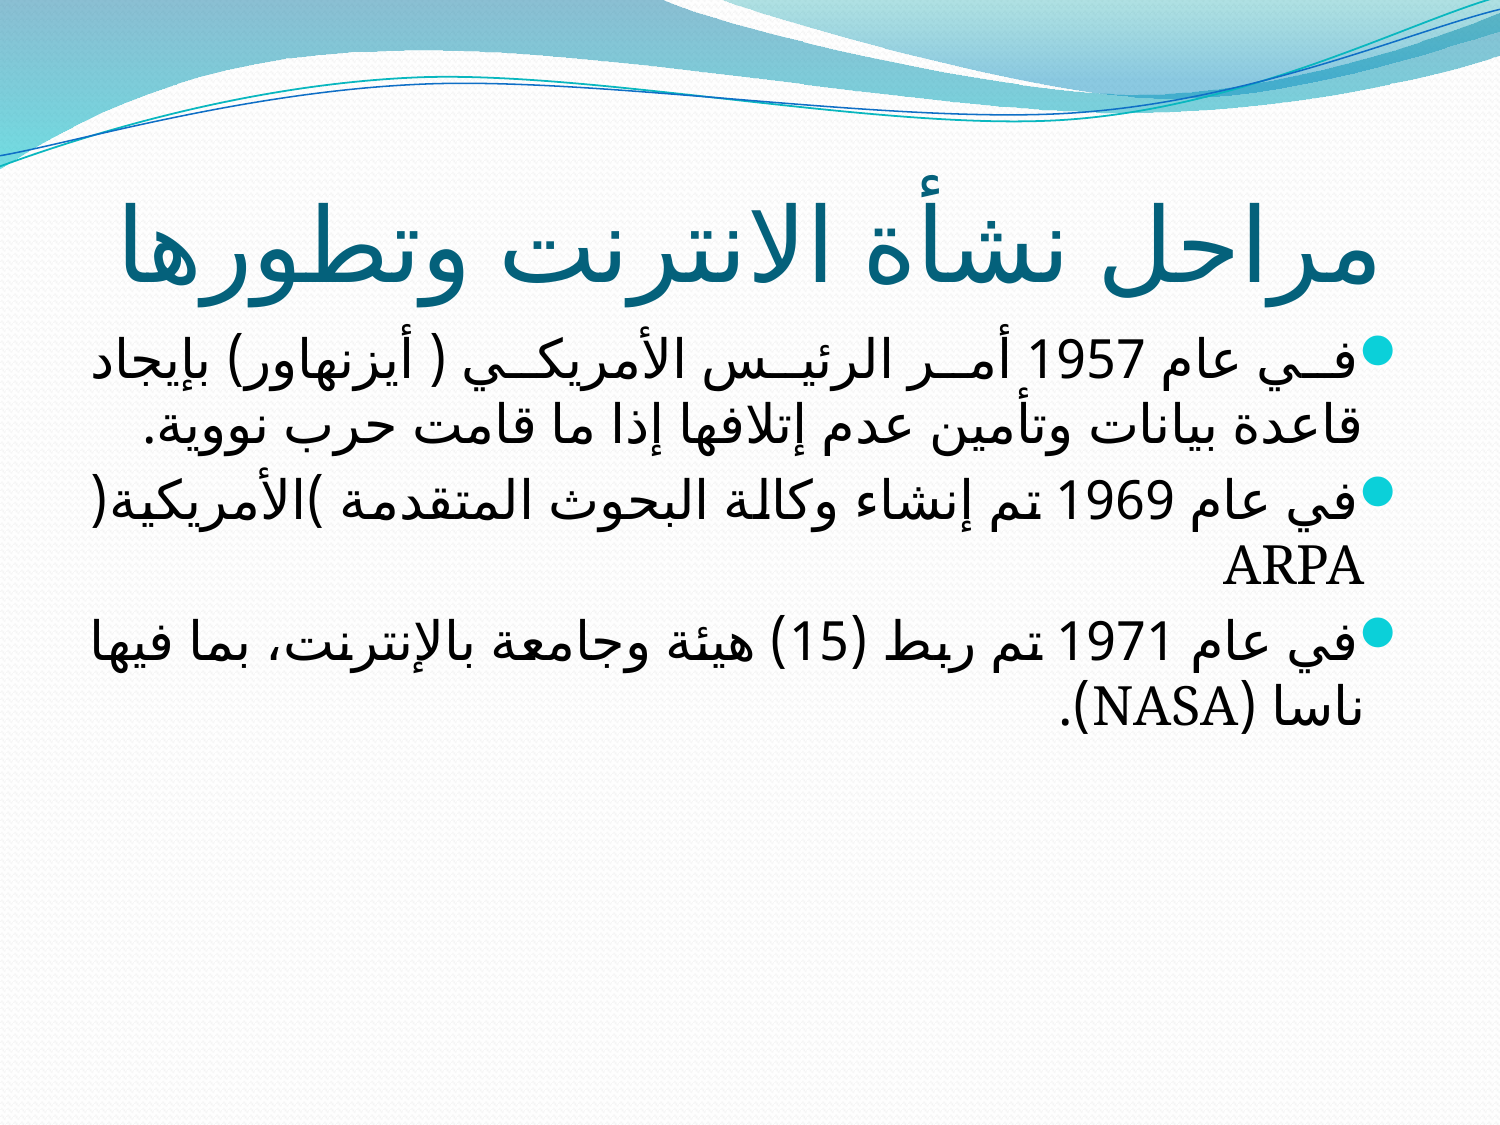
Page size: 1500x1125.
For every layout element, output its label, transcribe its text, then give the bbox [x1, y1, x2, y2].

list في عام 1957 أمر الرئيس الأمريكي ( أيزنهاور) بإيجاد قاعدة بيانات وتأمين عدم إتلافها إذا ما قامت حرب نووية. في عام 1969 تم إنشاء وكالة البحوث المتقدمة )الأمريكية( ARPA في عام 1971 تم ربط (15) هيئة وجامعة بالإنترنت، بما فيها ناسا (NASA). [75, 317, 1425, 1038]
title مراحل نشأة الانترنت وتطورها [75, 115, 1425, 303]
